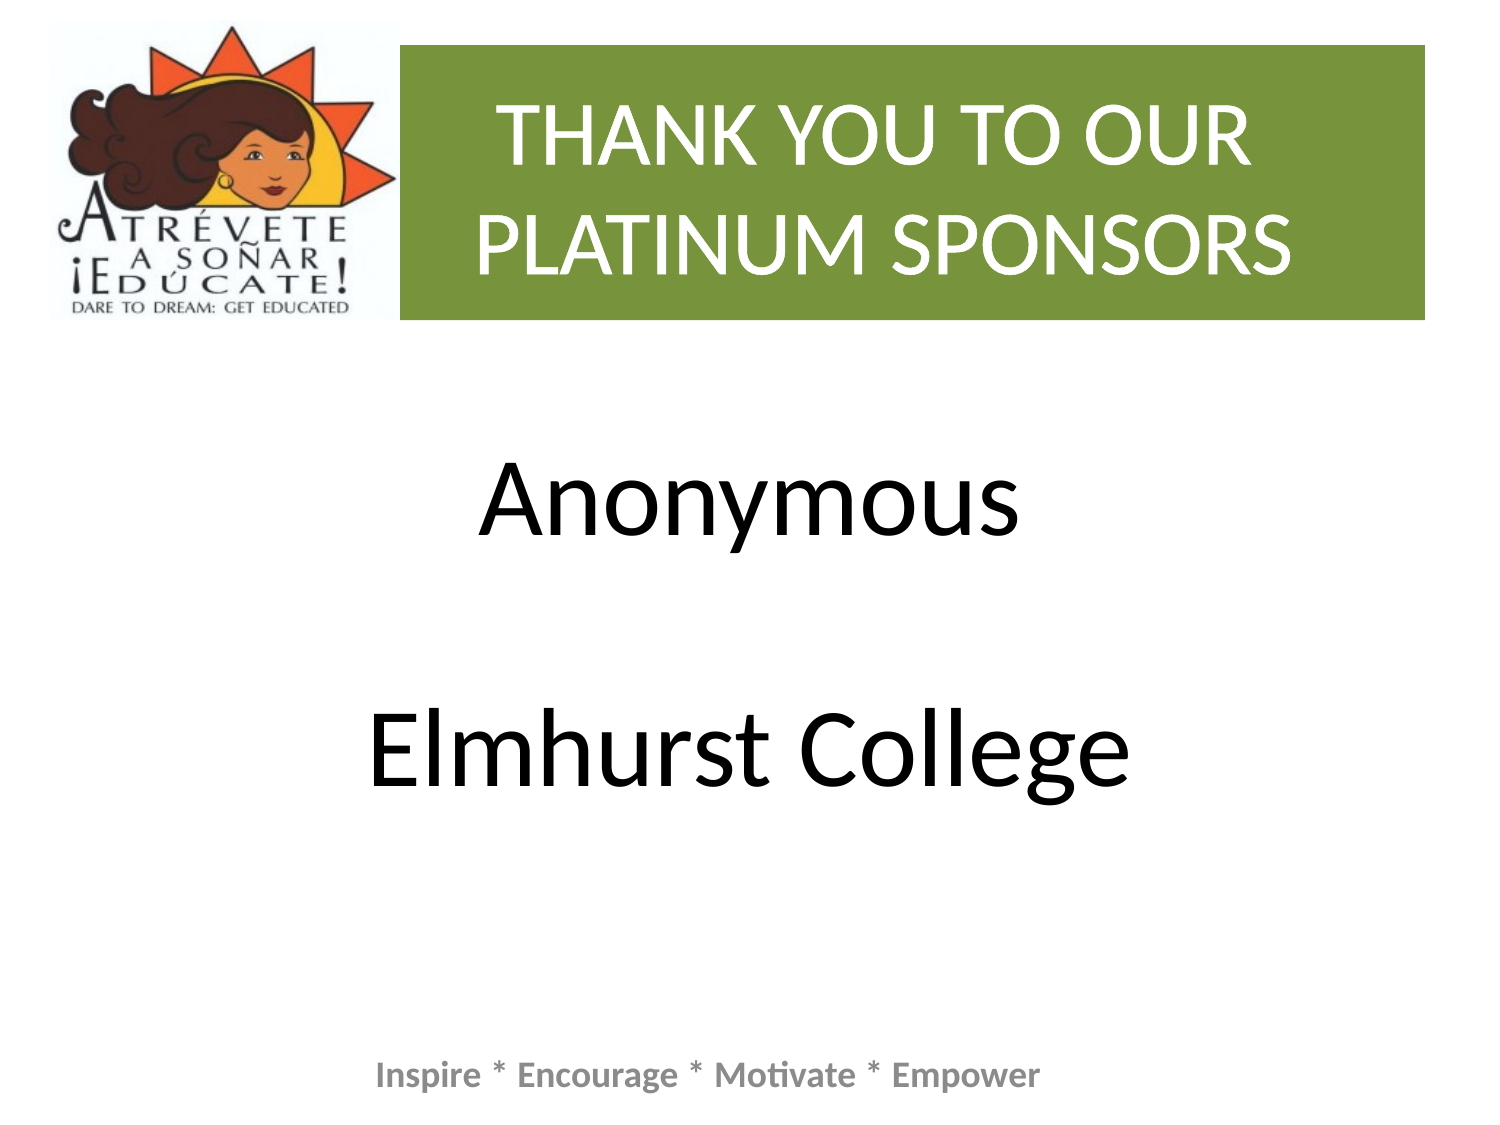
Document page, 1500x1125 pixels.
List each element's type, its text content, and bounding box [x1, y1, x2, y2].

picture [49, 19, 401, 321]
title THANK YOU TO OUR PLATINUM SPONSORS [404, 45, 1425, 320]
list Anonymous Elmhurst College [75, 320, 1425, 1005]
footer Inspire * Encourage * Motivate * Empower [337, 1042, 1088, 1103]
